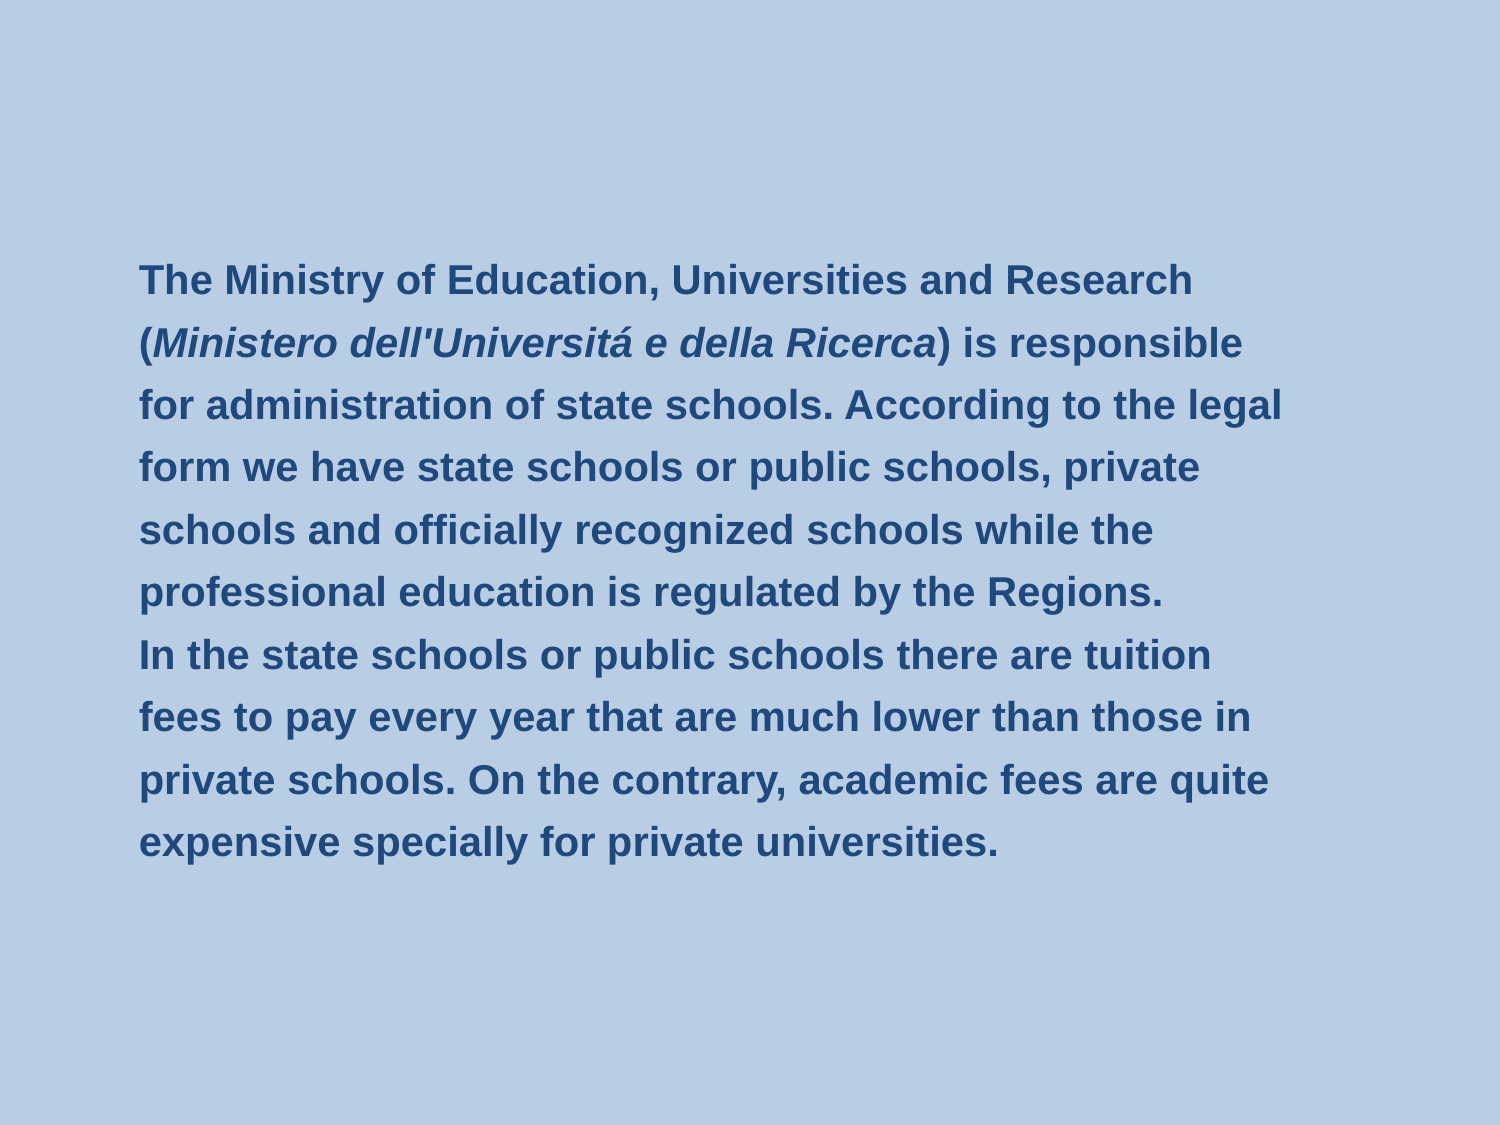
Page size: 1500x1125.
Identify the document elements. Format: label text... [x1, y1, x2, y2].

text_box The Ministry of Education, Universities and Research (Ministero dell'Universitá e della Ricerca) is responsible for administration of state schools. According to the legal form we have state schools or public schools, private schools and officially recognized schools while the professional education is regulated by the Regions. In the state schools or public schools there are tuition fees to pay every year that are much lower than those in private schools. On the contrary, academic fees are quite expensive specially for private universities. [123, 232, 1306, 873]
